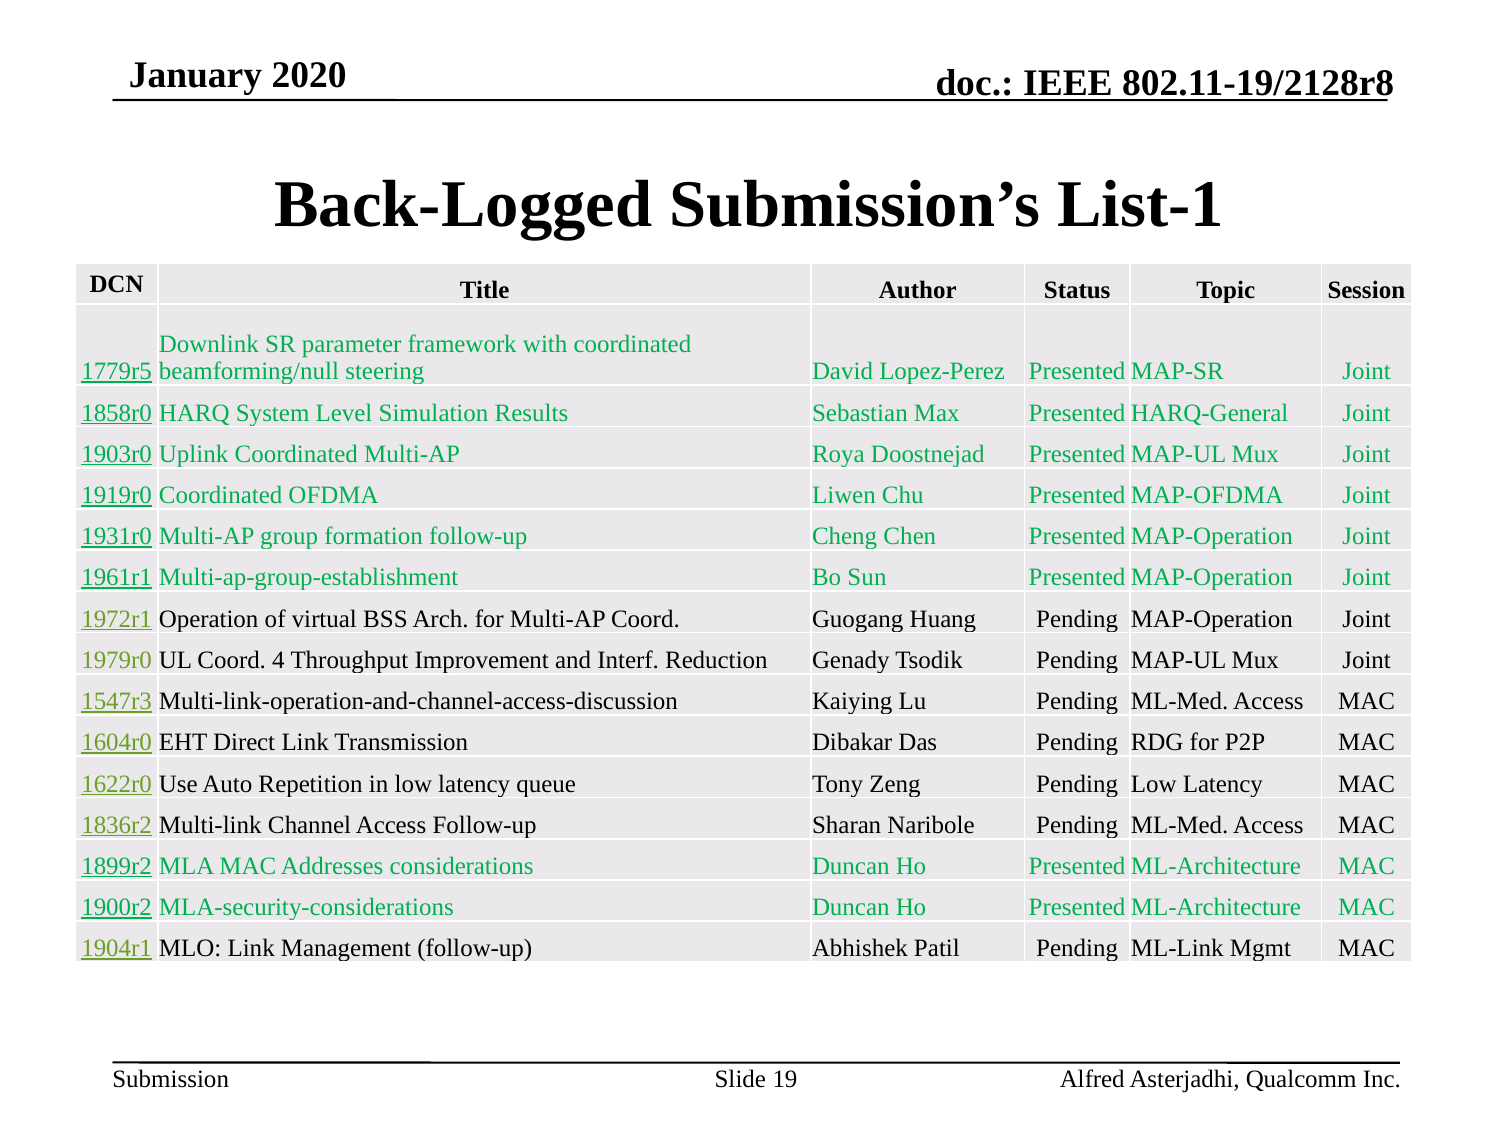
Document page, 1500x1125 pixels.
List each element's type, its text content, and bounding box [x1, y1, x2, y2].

table_cell Guogang Huang [812, 592, 1024, 632]
table_cell 1622r0 [76, 757, 157, 797]
slide_number Slide 19 [712, 1061, 800, 1123]
table_cell HARQ System Level Simulation Results [159, 386, 810, 426]
table_header Status [1025, 264, 1129, 303]
table_cell 1547r3 [76, 675, 157, 714]
table_cell Kaiying Lu [812, 675, 1024, 714]
table_cell ML-Med. Access [1131, 675, 1321, 714]
table_cell Pending [1025, 633, 1129, 673]
table_cell ML-Architecture [1131, 840, 1321, 879]
table_cell Joint [1322, 469, 1411, 508]
table_cell MAP-OFDMA [1131, 469, 1321, 508]
table_cell Joint [1322, 633, 1411, 673]
table_cell Presented [1025, 881, 1129, 920]
table_cell Presented [1025, 840, 1129, 879]
table_cell EHT Direct Link Transmission [159, 716, 810, 755]
table_cell Joint [1322, 427, 1411, 467]
title Back-Logged Submission’s List-1 [112, 112, 1388, 262]
table_cell Pending [1025, 922, 1129, 961]
table_header Author [812, 264, 1024, 303]
table_cell 1900r2 [76, 881, 157, 920]
table_cell Multi-link Channel Access Follow-up [159, 798, 810, 838]
table_cell Bo Sun [812, 551, 1024, 590]
table_cell MLA-security-considerations [159, 881, 810, 920]
table_cell MAP-UL Mux [1131, 633, 1321, 673]
table_cell Multi-ap-group-establishment [159, 551, 810, 590]
table_cell 1919r0 [76, 469, 157, 508]
table_cell 1604r0 [76, 716, 157, 755]
table_header Session [1322, 264, 1411, 303]
table_cell Use Auto Repetition in low latency queue [159, 757, 810, 797]
table_cell Abhishek Patil [812, 922, 1024, 961]
table_cell MAP-Operation [1131, 510, 1321, 549]
table_cell 1779r5 [76, 305, 157, 384]
table_cell MAC [1322, 757, 1411, 797]
table_cell Joint [1322, 305, 1411, 384]
table_cell Coordinated OFDMA [159, 469, 810, 508]
table_header Title [159, 264, 810, 303]
table_cell Roya Doostnejad [812, 427, 1024, 467]
table_cell Joint [1322, 551, 1411, 590]
table_cell 1979r0 [76, 633, 157, 673]
table_cell 1931r0 [76, 510, 157, 549]
table_cell MAP-SR [1131, 305, 1321, 384]
table_cell 1858r0 [76, 386, 157, 426]
table_cell 1899r2 [76, 840, 157, 879]
table_cell Joint [1322, 386, 1411, 426]
table_cell Joint [1322, 510, 1411, 549]
table_cell Liwen Chu [812, 469, 1024, 508]
table_cell ML-Med. Access [1131, 798, 1321, 838]
table_cell MAC [1322, 716, 1411, 755]
table_cell Duncan Ho [812, 881, 1024, 920]
table_cell RDG for P2P [1131, 716, 1321, 755]
table_cell Presented [1025, 551, 1129, 590]
table_cell ML-Architecture [1131, 881, 1321, 920]
table_cell David Lopez-Perez [812, 305, 1024, 384]
table_cell Multi-AP group formation follow-up [159, 510, 810, 549]
table_cell Downlink SR parameter framework with coordinated beamforming/null steering [159, 305, 810, 384]
table_cell Pending [1025, 592, 1129, 632]
table_cell MAC [1322, 922, 1411, 961]
table_cell 1904r1 [76, 922, 157, 961]
table_cell MLA MAC Addresses considerations [159, 840, 810, 879]
table_cell Low Latency [1131, 757, 1321, 797]
table_header DCN [76, 264, 157, 303]
table_cell ML-Link Mgmt [1131, 922, 1321, 961]
table_cell Pending [1025, 757, 1129, 797]
table_cell UL Coord. 4 Throughput Improvement and Interf. Reduction [159, 633, 810, 673]
footer Alfred Asterjadhi, Qualcomm Inc. [878, 1061, 1402, 1093]
table_cell MAC [1322, 881, 1411, 920]
table_cell Operation of virtual BSS Arch. for Multi-AP Coord. [159, 592, 810, 632]
text_box January 2020 [114, 42, 493, 88]
table_cell Sebastian Max [812, 386, 1024, 426]
table_cell HARQ-General [1131, 386, 1321, 426]
table_cell MAP-Operation [1131, 551, 1321, 590]
table_cell Duncan Ho [812, 840, 1024, 879]
table_header Topic [1131, 264, 1321, 303]
table_cell MAP-Operation [1131, 592, 1321, 632]
table_cell MAC [1322, 840, 1411, 879]
table_cell Presented [1025, 386, 1129, 426]
table_cell Joint [1322, 592, 1411, 632]
table_cell Pending [1025, 798, 1129, 838]
table_cell Multi-link-operation-and-channel-access-discussion [159, 675, 810, 714]
table_cell Presented [1025, 469, 1129, 508]
table_cell Tony Zeng [812, 757, 1024, 797]
table_cell Sharan Naribole [812, 798, 1024, 838]
table_cell 1972r1 [76, 592, 157, 632]
table_cell MAC [1322, 675, 1411, 714]
table_cell MAC [1322, 798, 1411, 838]
table_cell Genady Tsodik [812, 633, 1024, 673]
table_cell MAP-UL Mux [1131, 427, 1321, 467]
table_cell Dibakar Das [812, 716, 1024, 755]
table_cell MLO: Link Management (follow-up) [159, 922, 810, 961]
table_cell Pending [1025, 675, 1129, 714]
table_cell Cheng Chen [812, 510, 1024, 549]
table_cell Presented [1025, 305, 1129, 384]
table_cell 1903r0 [76, 427, 157, 467]
table_cell Presented [1025, 427, 1129, 467]
table_cell 1836r2 [76, 798, 157, 838]
table_cell Presented [1025, 510, 1129, 549]
table_cell Pending [1025, 716, 1129, 755]
table_cell Uplink Coordinated Multi-AP [159, 427, 810, 467]
table_cell 1961r1 [76, 551, 157, 590]
